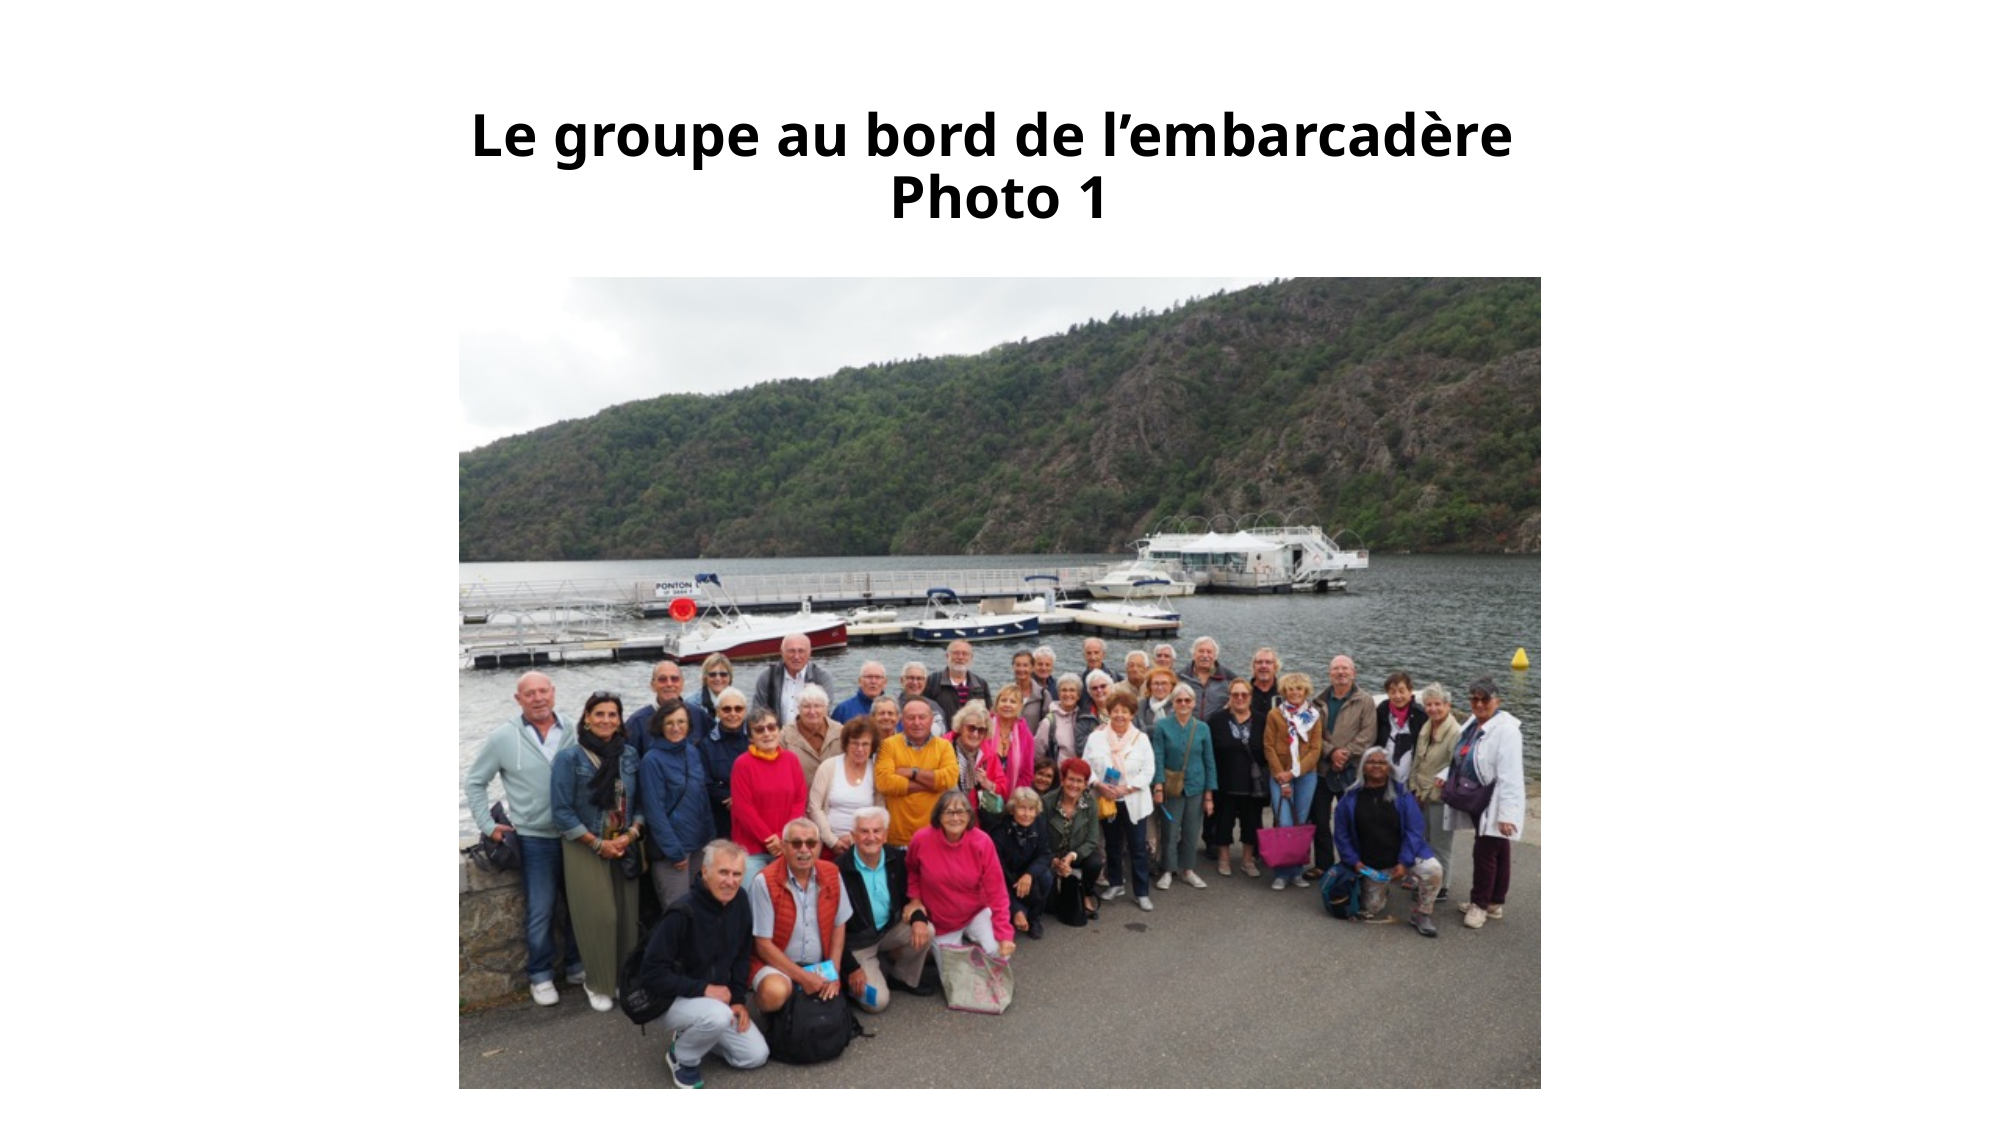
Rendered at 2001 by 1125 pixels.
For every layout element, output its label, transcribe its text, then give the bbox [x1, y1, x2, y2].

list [458, 277, 1541, 1089]
title Le groupe au bord de l’embarcadère Photo 1 [137, 59, 1863, 278]
